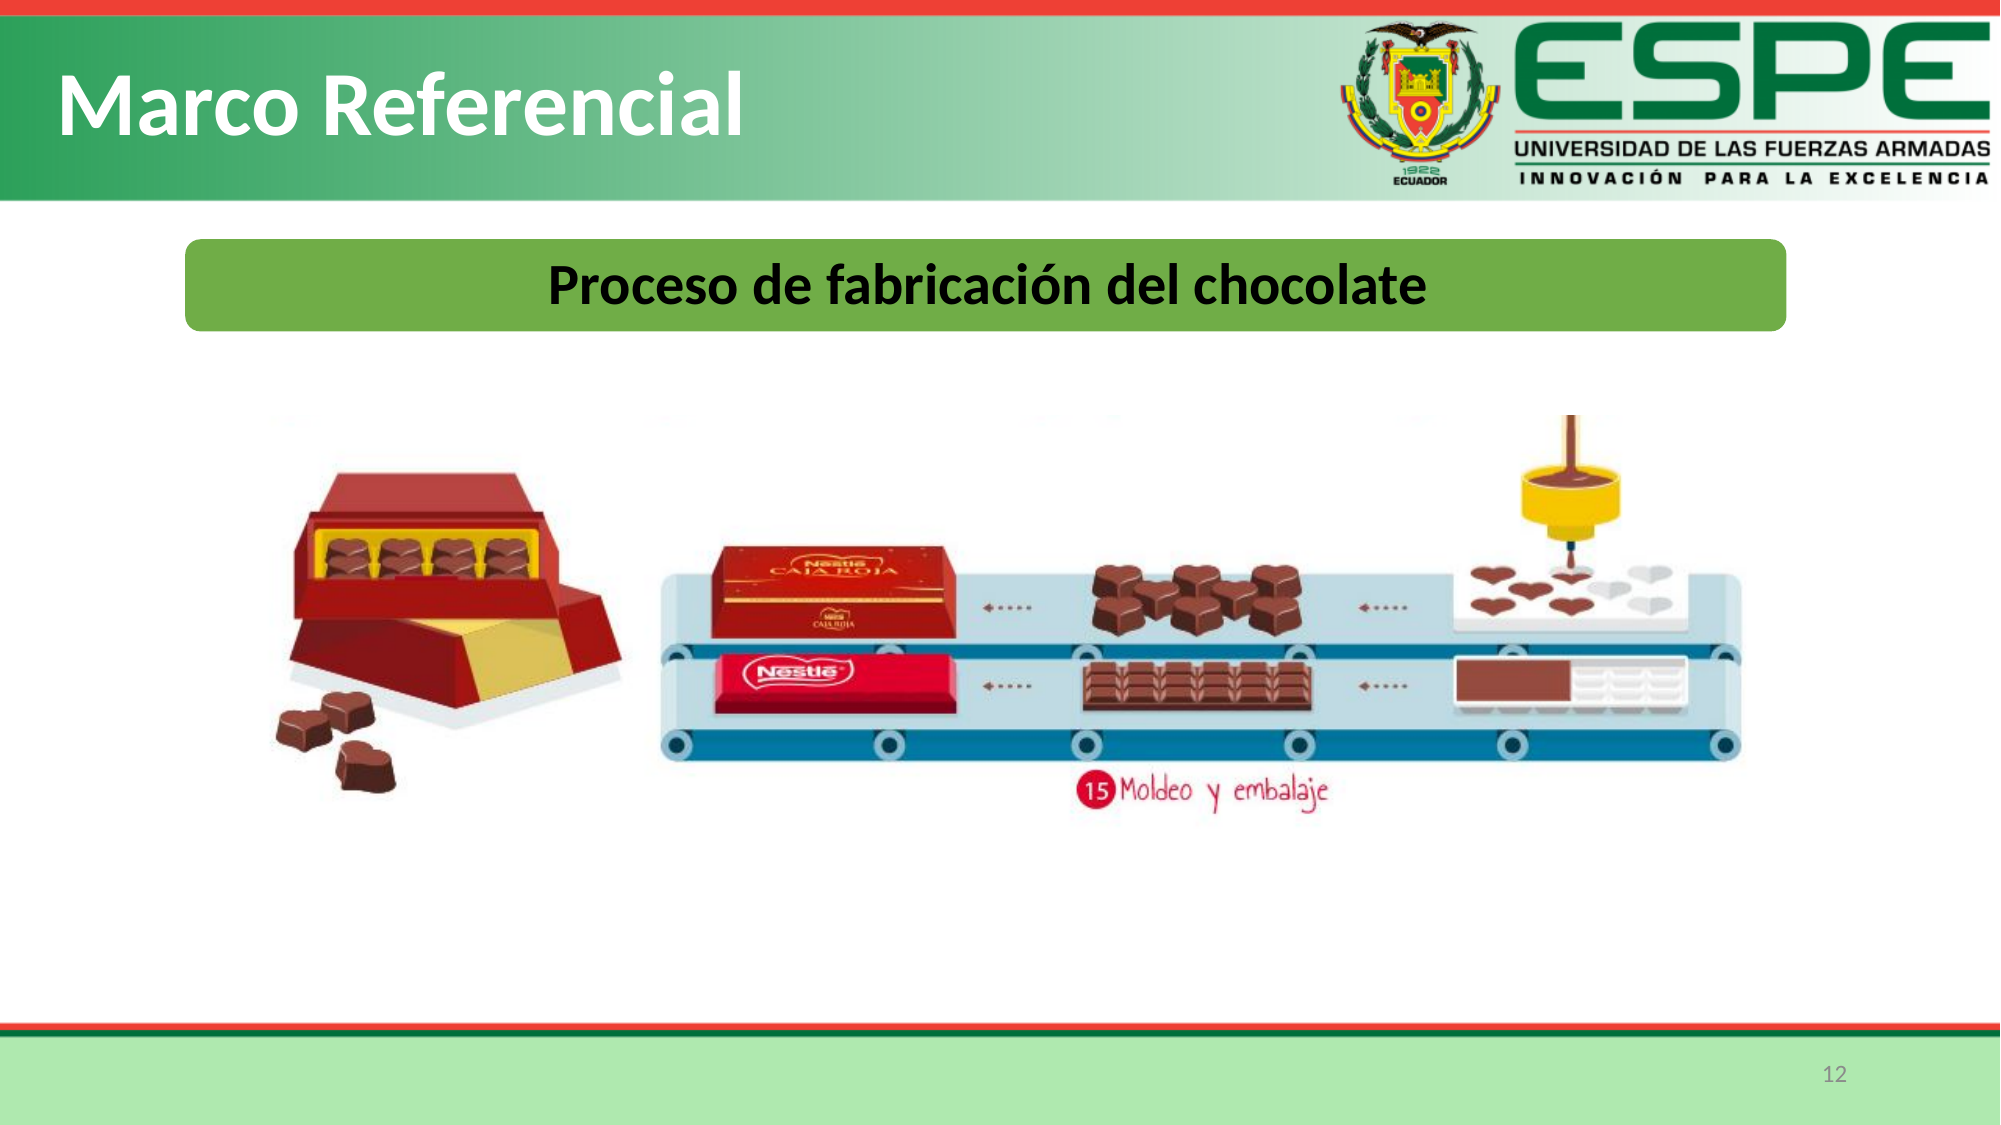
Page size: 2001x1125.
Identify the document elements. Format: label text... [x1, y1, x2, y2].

picture [0, 0, 2000, 1125]
text_box Marco Referencial [41, 49, 1242, 208]
slide_number 12 [1412, 1042, 1863, 1103]
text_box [185, 229, 1787, 338]
